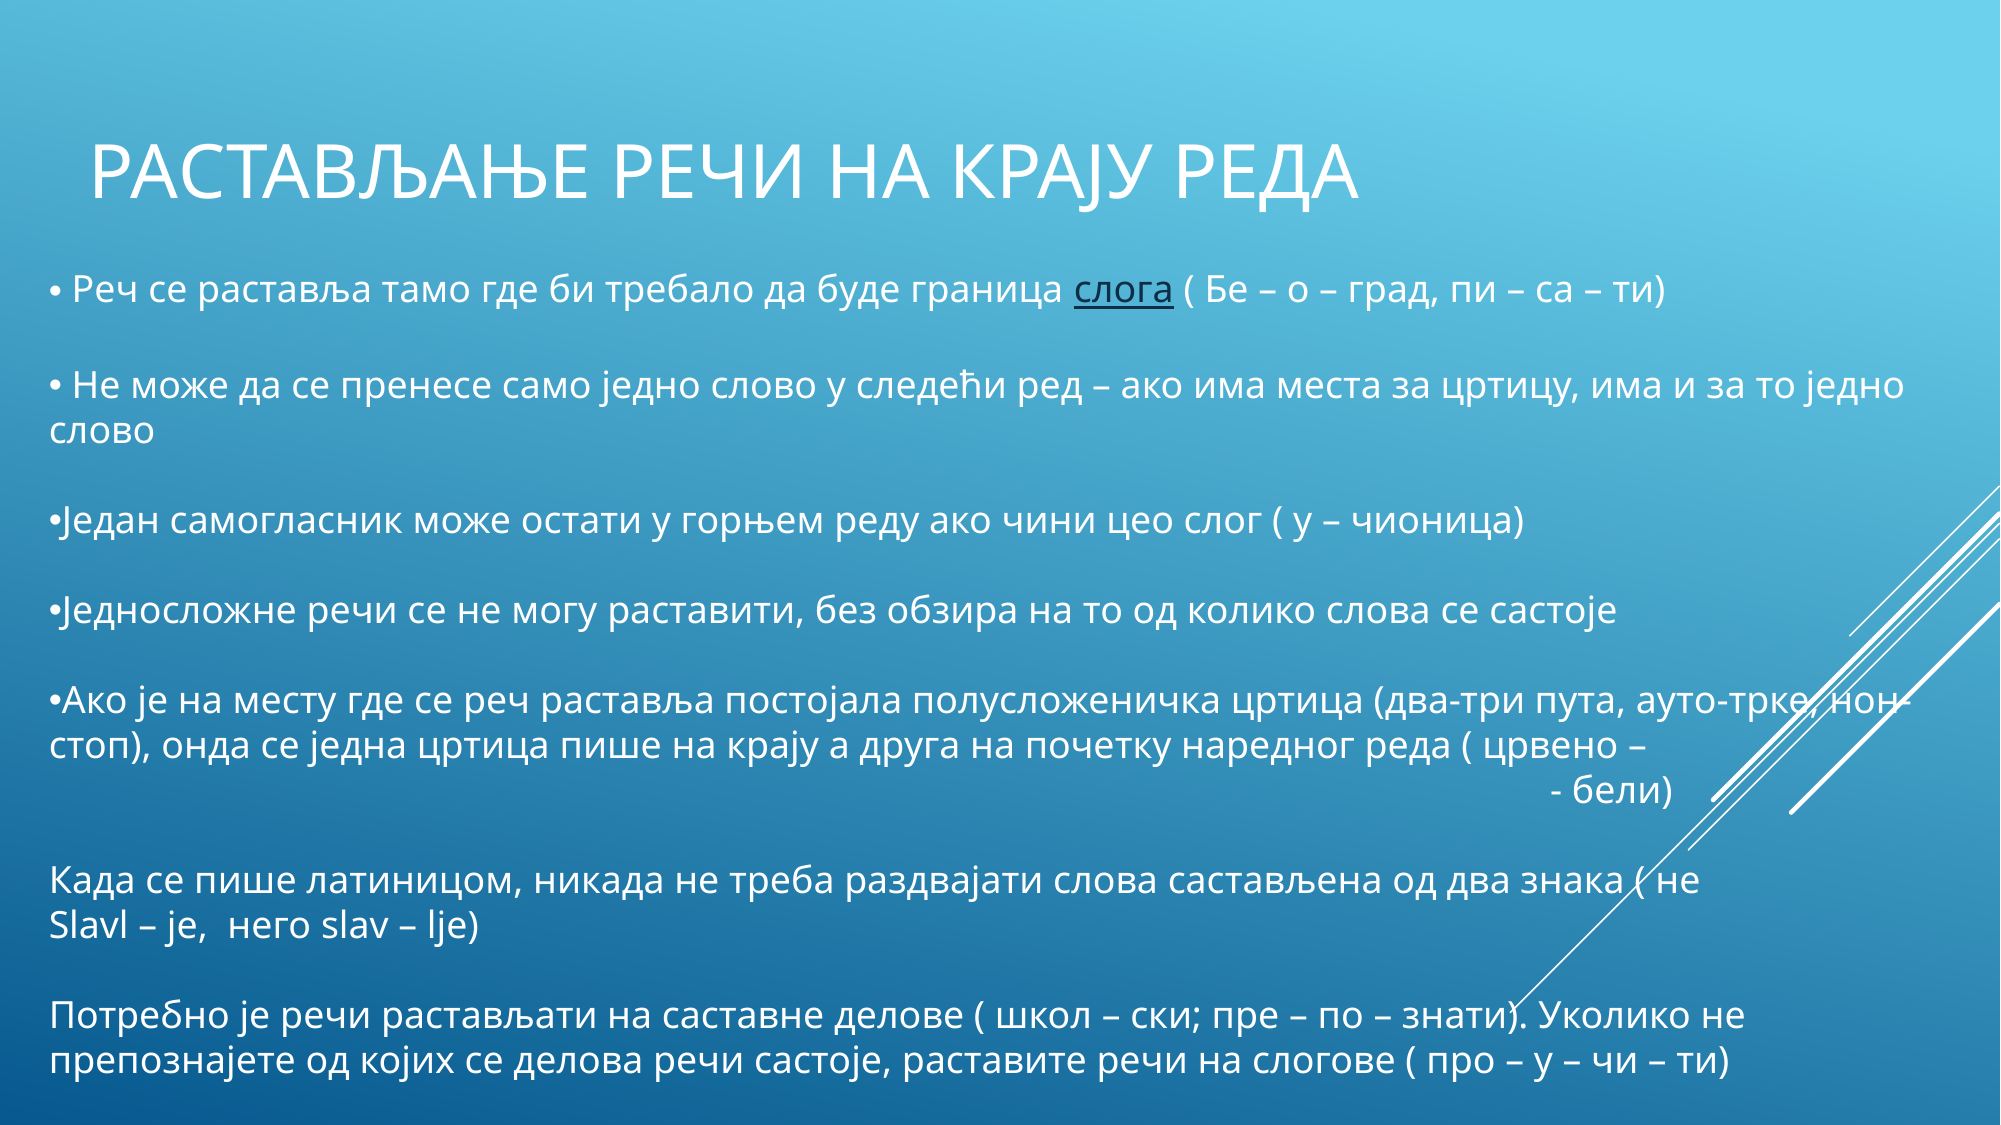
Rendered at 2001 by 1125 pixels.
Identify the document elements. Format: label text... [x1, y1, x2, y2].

title Растављање речи на крају реда [74, 44, 1475, 258]
text_box Реч се раставља тамо где би требало да буде граница слога ( Бе – о – град, пи – са – ти) Не може да се пренесе само једно слово у следећи ред – ако има места за цртицу, има и за то једно слово Један самогласник може остати у горњем реду ако чини цео слог ( у – чионица) Једносложне речи се не могу раставити, без обзира на то од колико слова се састоје Ако је на месту где се реч раставља постојала полусложеничка цртица (два-три пута, аутo-трке, нон-стоп), онда се једна цртица пише на крају а друга на почетку наредног реда ( црвено – - бели) Када се пише латиницом, никада не треба раздвајати слова састављена од два знака ( не Slavl – je, него slav – lje) Потребно је речи растављати на саставне делове ( школ – ски; пре – по – знати). Уколико не препознајете од којих се делова речи састоје, раставите речи на слогове ( про – у – чи – ти) [34, 258, 1967, 1089]
